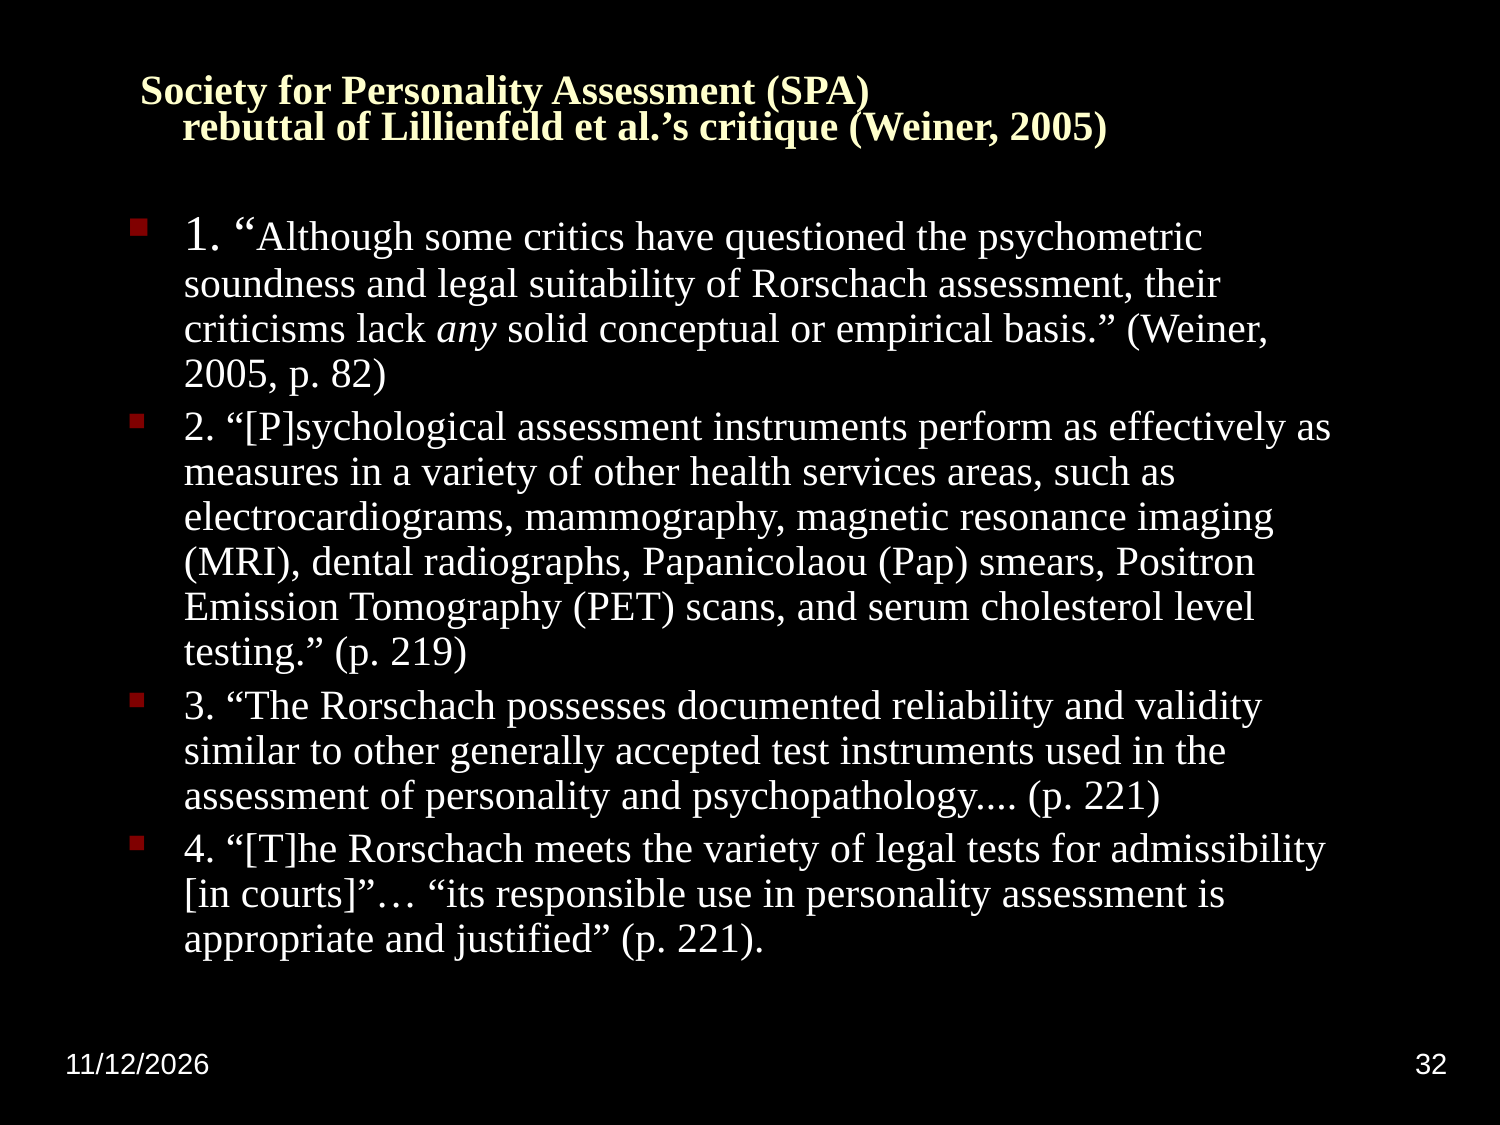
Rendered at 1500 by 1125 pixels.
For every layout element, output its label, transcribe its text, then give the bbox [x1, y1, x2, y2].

list 1. “Although some critics have questioned the psychometric soundness and legal suitability of Rorschach assessment, their criticisms lack any solid conceptual or empirical basis.” (Weiner, 2005, p. 82) 2. “[P]sychological assessment instruments perform as effectively as measures in a variety of other health services areas, such as electrocardiograms, mammography, magnetic resonance imaging (MRI), dental radiographs, Papanicolaou (Pap) smears, Positron Emission Tomography (PET) scans, and serum cholesterol level testing.” (p. 219) 3. “The Rorschach possesses documented reliability and validity similar to other generally accepted test instruments used in the assessment of personality and psychopathology.... (p. 221) 4. “[T]he Rorschach meets the variety of legal tests for admissibility [in courts]”… “its responsible use in personality assessment is appropriate and justified” (p. 221). [112, 199, 1376, 1038]
slide_number 32 [1149, 1024, 1463, 1101]
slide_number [49, 1024, 363, 1101]
title Society for Personality Assessment (SPA) rebuttal of Lillienfeld et al.’s critique (Weiner, 2005) [124, 49, 1376, 175]
